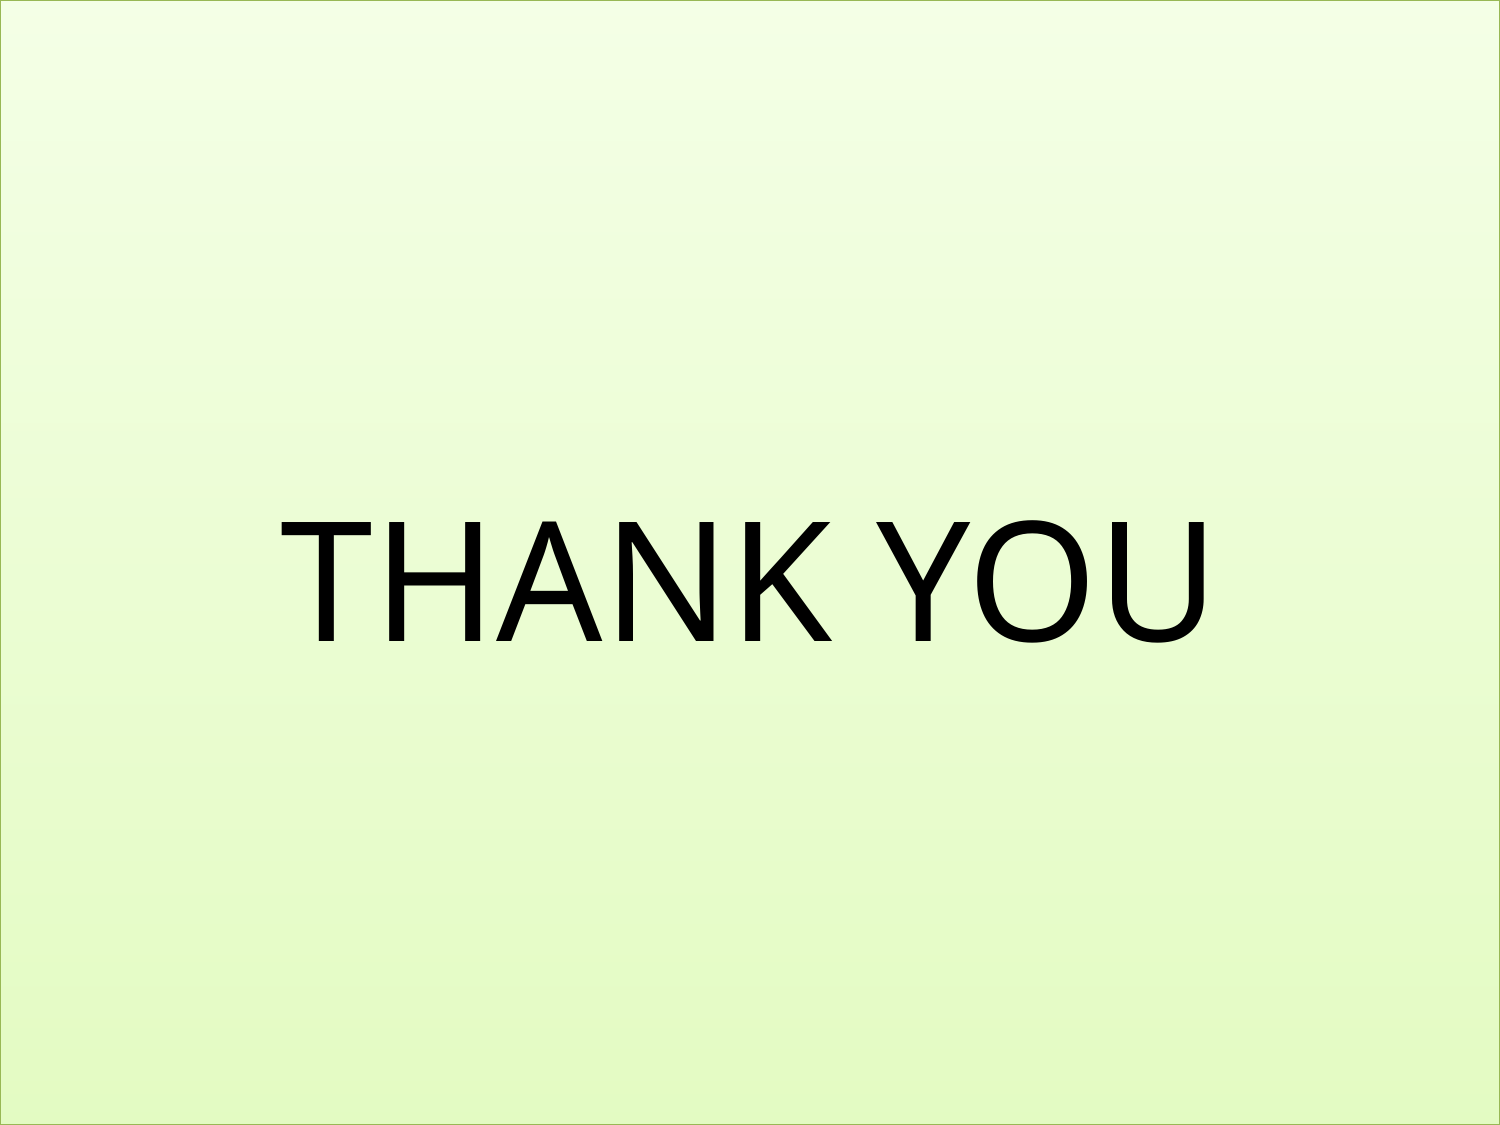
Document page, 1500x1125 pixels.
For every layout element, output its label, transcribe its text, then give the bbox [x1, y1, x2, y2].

list THANK YOU [0, 0, 1500, 1125]
